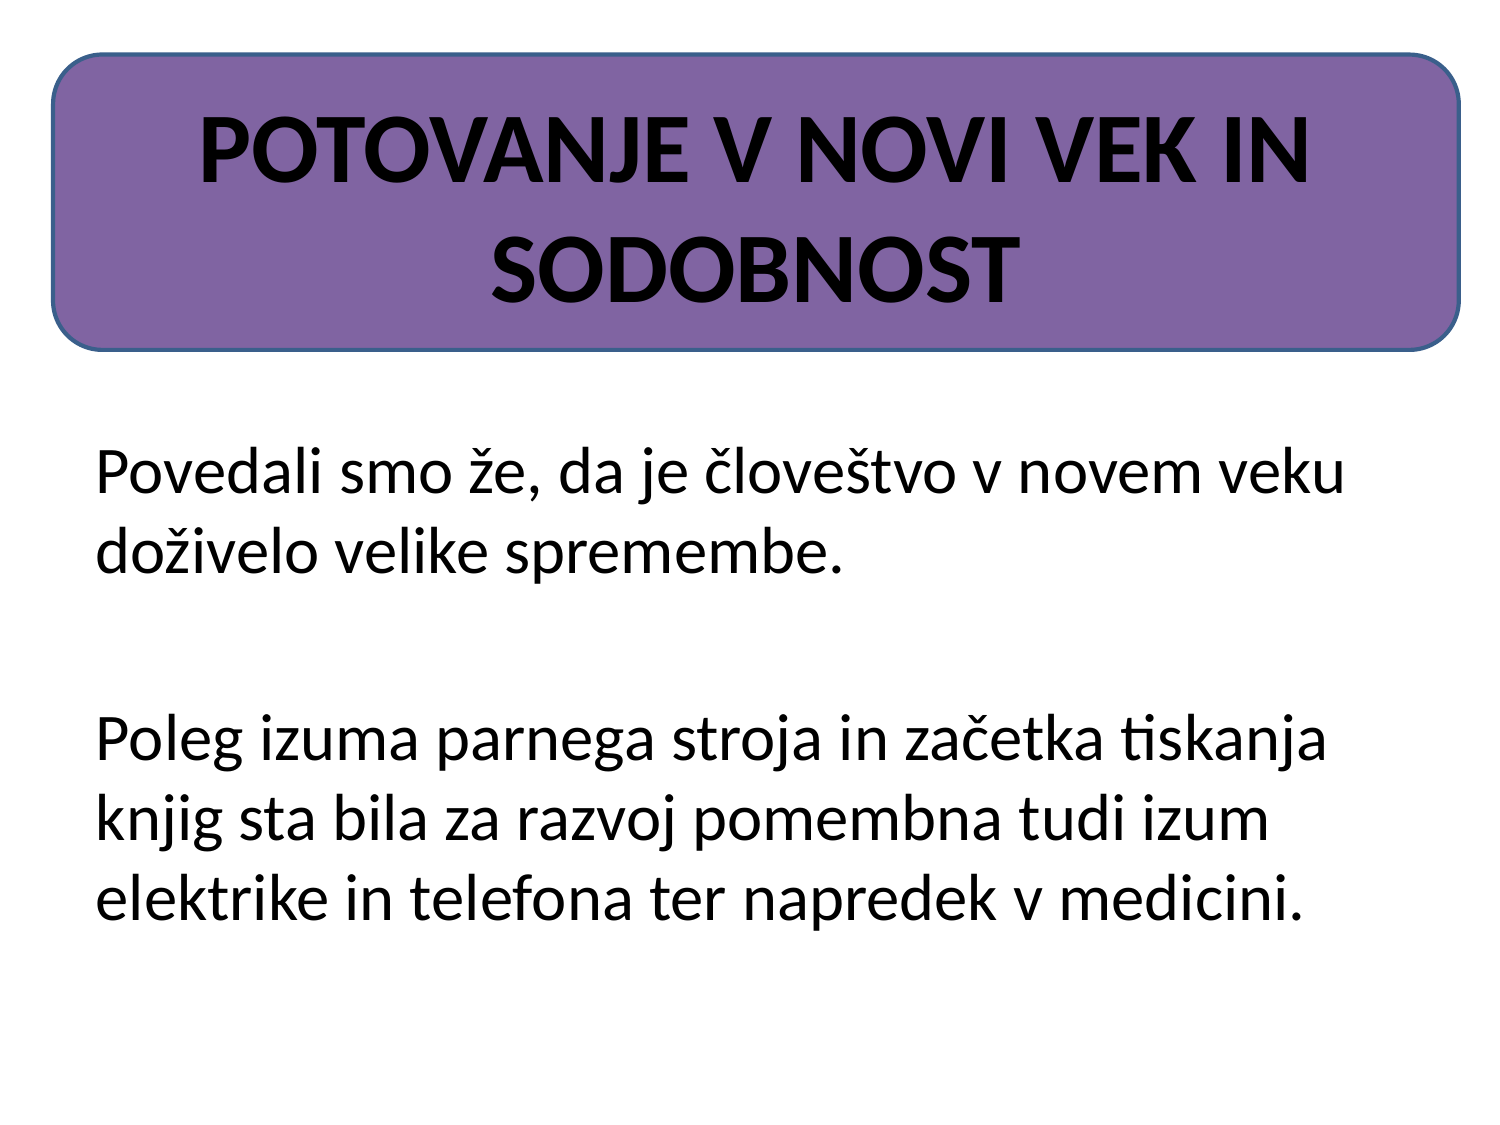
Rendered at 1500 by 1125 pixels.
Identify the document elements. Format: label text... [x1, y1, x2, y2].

text_box POTOVANJE V NOVI VEK IN SODOBNOST [50, 52, 1461, 352]
list Povedali smo že, da je človeštvo v novem veku doživelo velike spremembe. Poleg izuma parnega stroja in začetka tiskanja knjig sta bila za razvoj pomembna tudi izum elektrike in telefona ter napredek v medicini. [80, 348, 1431, 1069]
